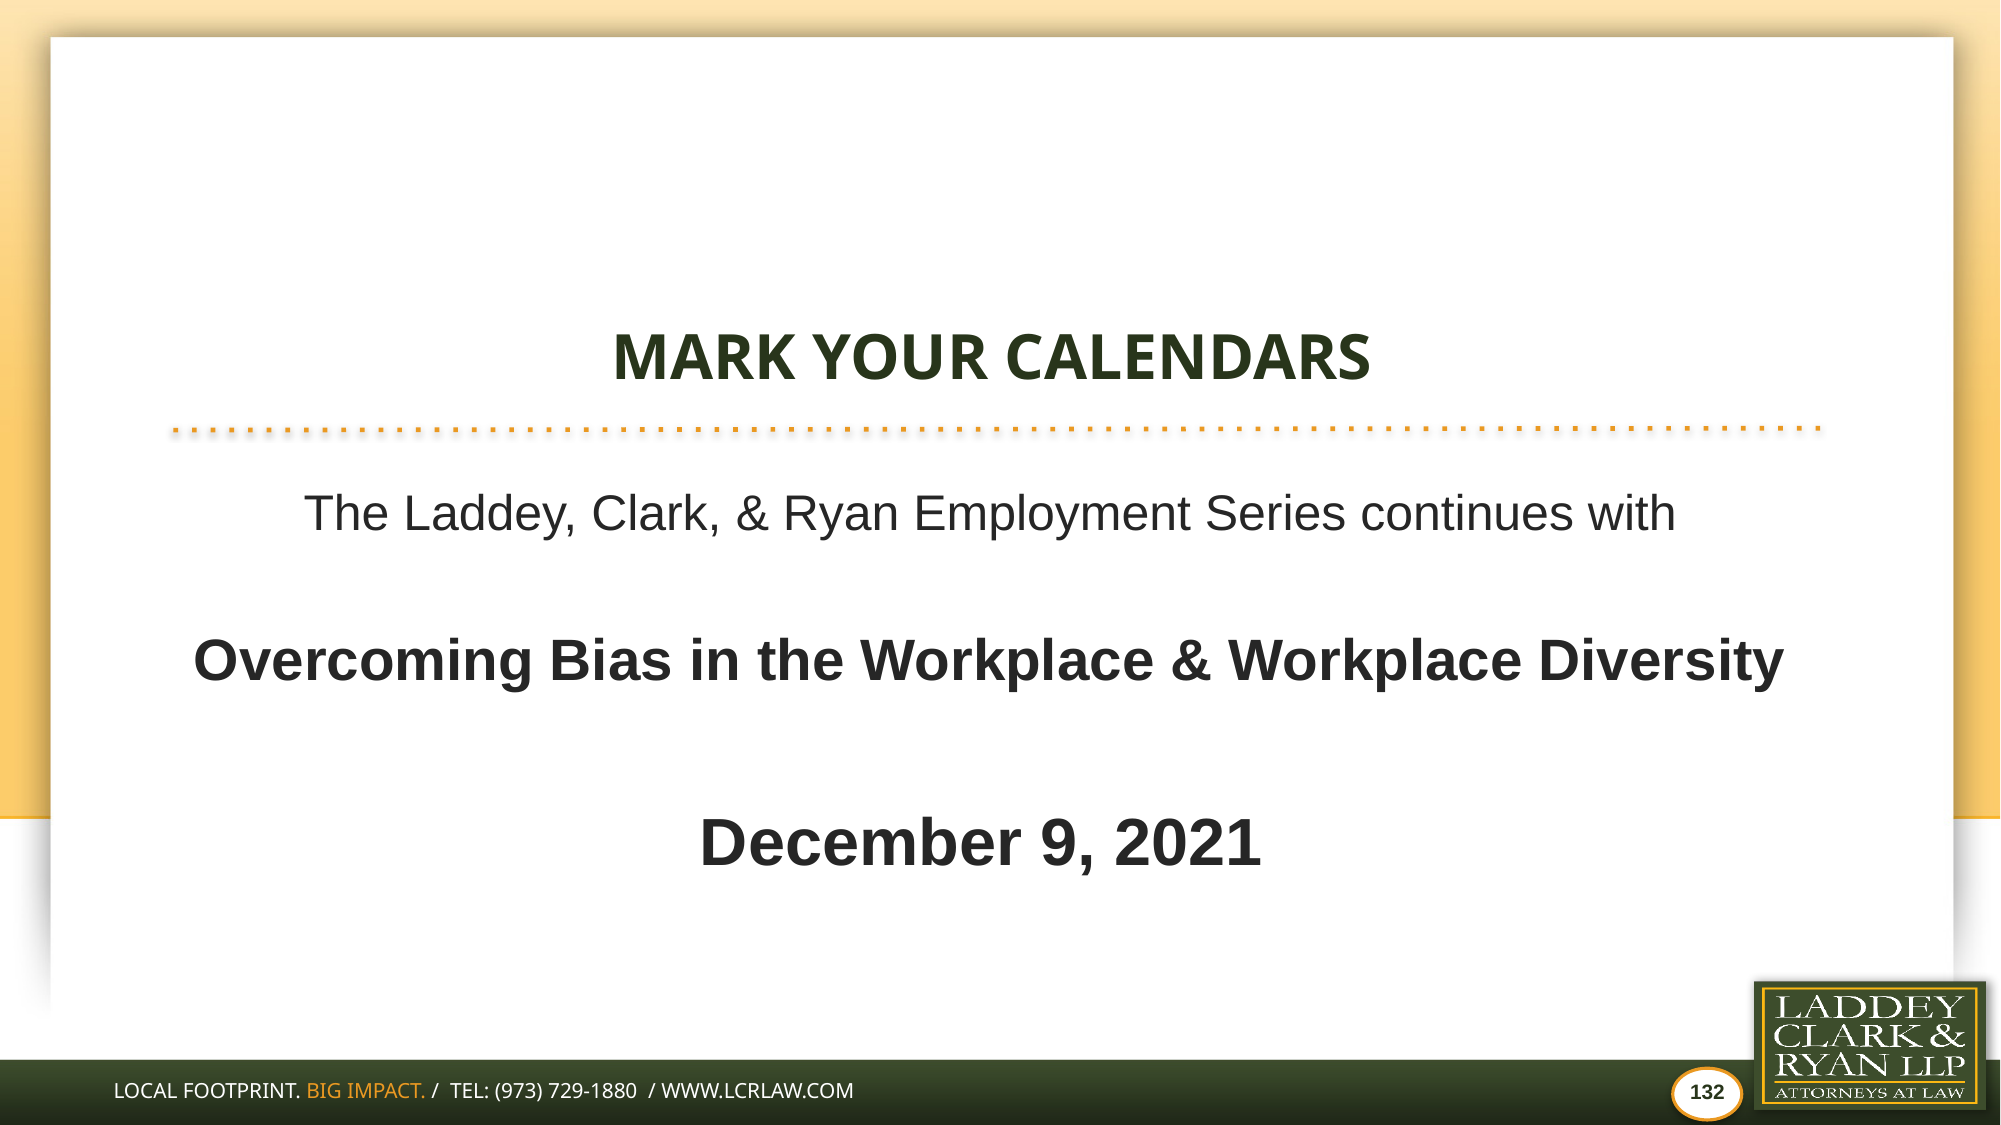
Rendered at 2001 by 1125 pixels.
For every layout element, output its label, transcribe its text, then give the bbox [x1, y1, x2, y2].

list The Laddey, Clark, & Ryan Employment Series continues with Overcoming Bias in the Workplace & Workplace Diversity December 9, 2021 [171, 473, 1810, 986]
title Mark your calendars [302, 309, 1682, 471]
picture [0, 0, 2001, 1125]
